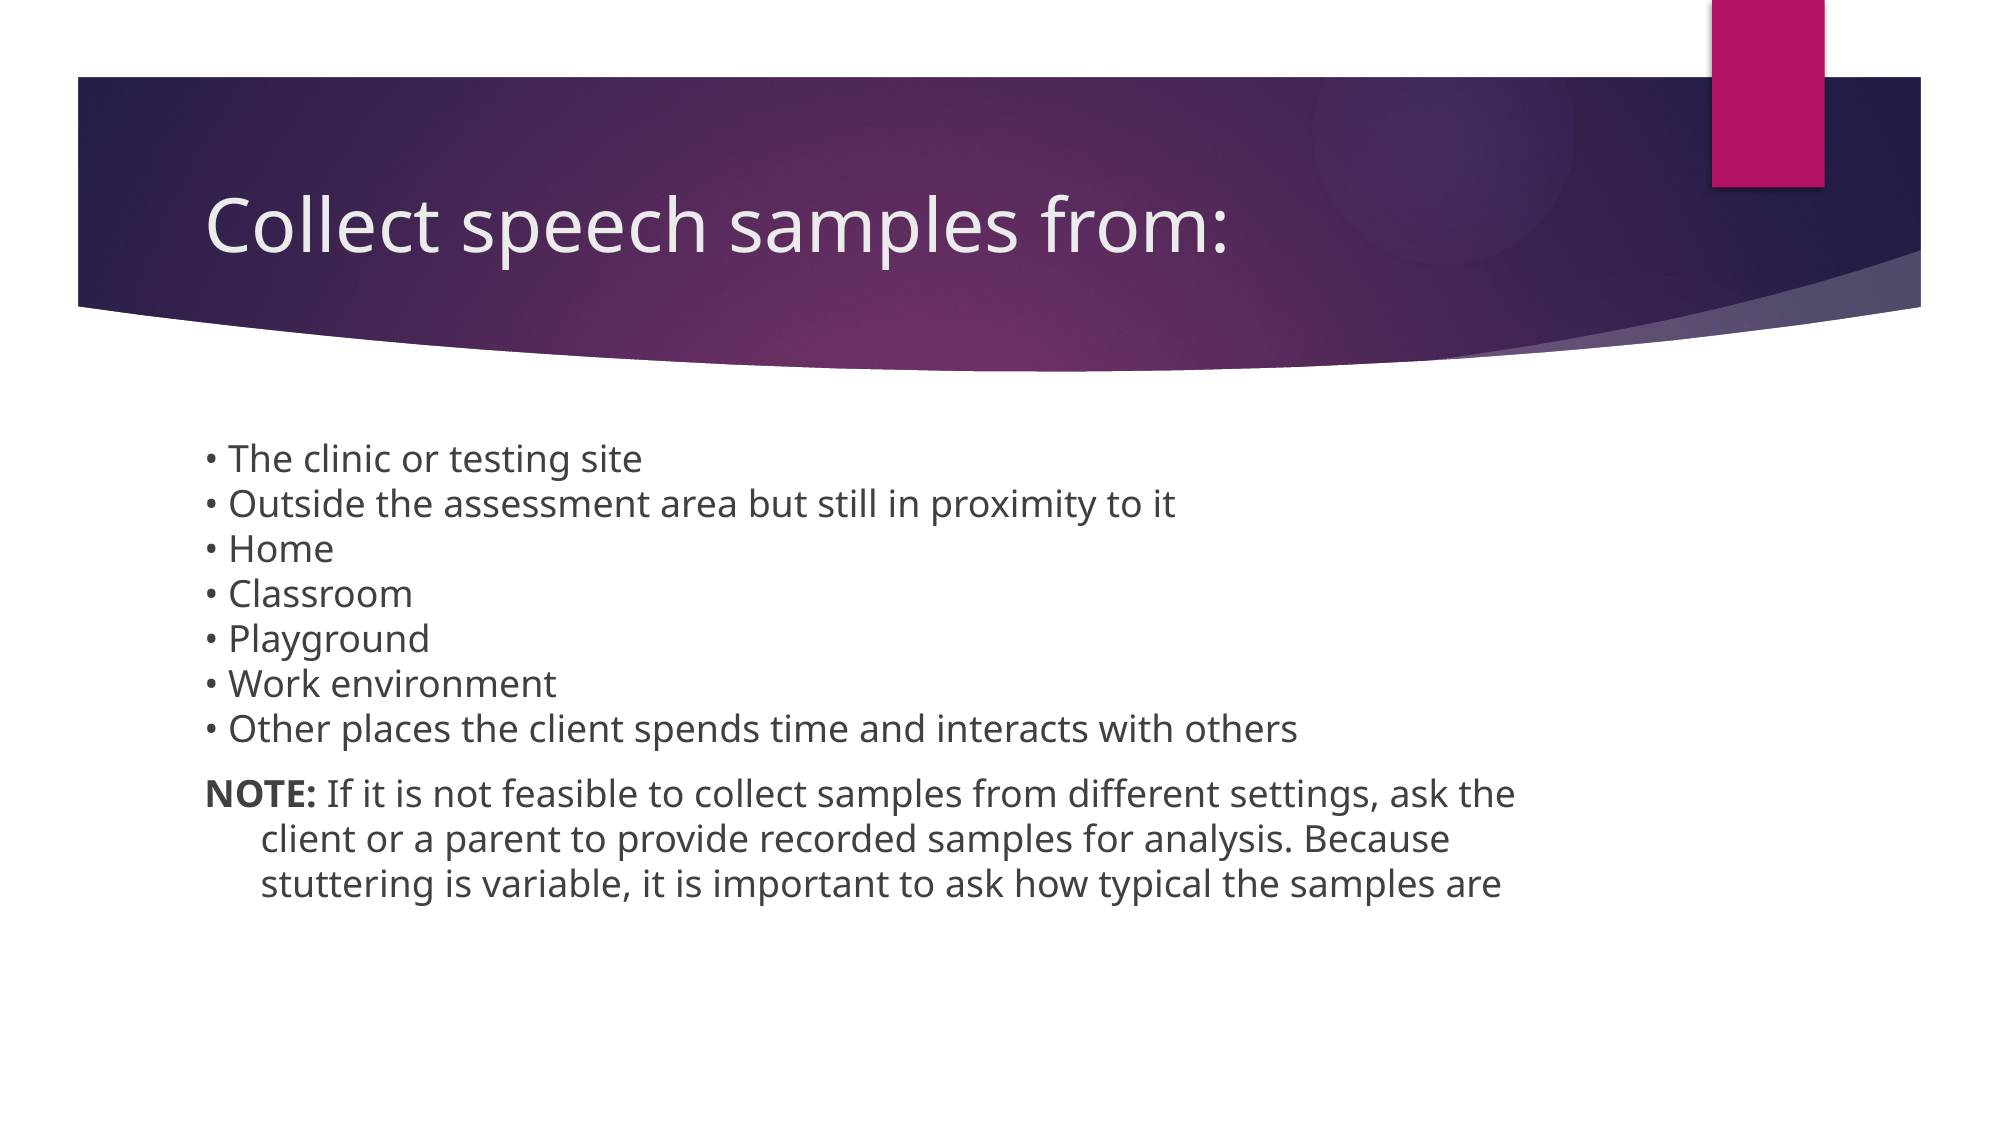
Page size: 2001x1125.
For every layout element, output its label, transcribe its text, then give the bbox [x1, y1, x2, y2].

title Collect speech samples from: [189, 209, 1627, 326]
list • The clinic or testing site • Outside the assessment area but still in proximity to it • Home • Classroom • Playground • Work environment • Other places the client spends time and interacts with others NOTE: If it is not feasible to collect samples from different settings, ask the client or a parent to provide recorded samples for analysis. Because stuttering is variable, it is important to ask how typical the samples are [189, 427, 1638, 988]
